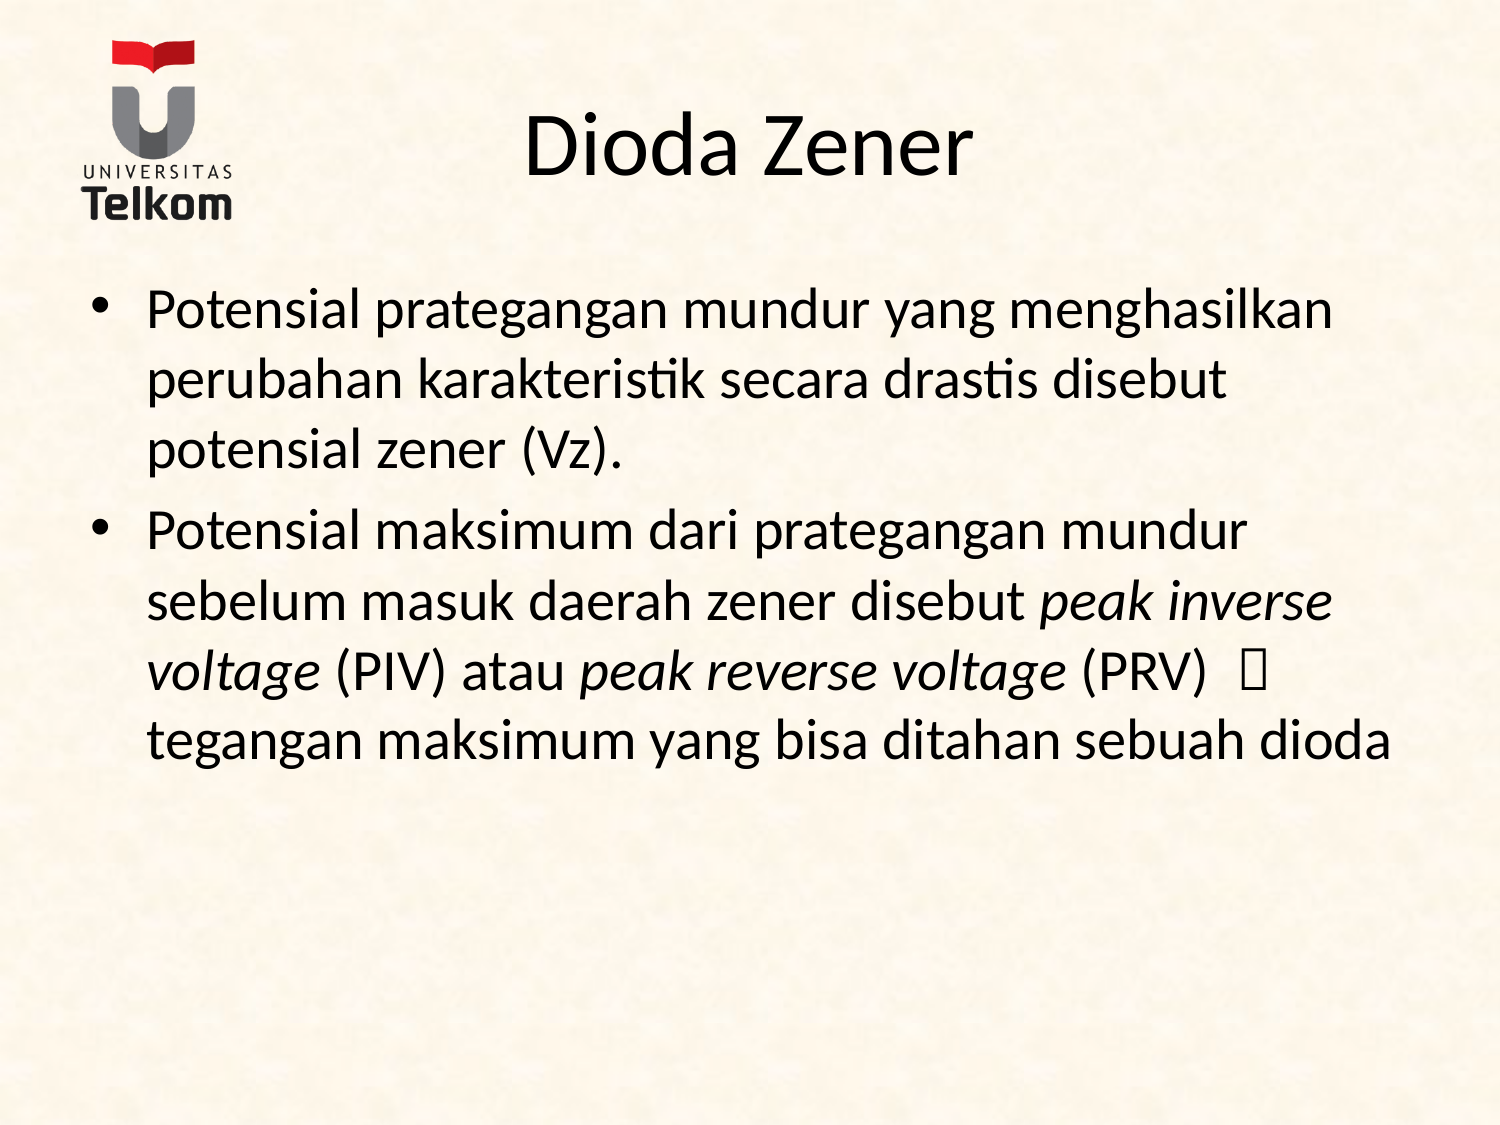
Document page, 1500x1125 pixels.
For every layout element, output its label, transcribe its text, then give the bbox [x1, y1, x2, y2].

list Potensial prategangan mundur yang menghasilkan perubahan karakteristik secara drastis disebut potensial zener (Vz). Potensial maksimum dari prategangan mundur sebelum masuk daerah zener disebut peak inverse voltage (PIV) atau peak reverse voltage (PRV)  tegangan maksimum yang bisa ditahan sebuah dioda [75, 262, 1425, 1005]
picture [58, 34, 247, 223]
title Dioda Zener [75, 45, 1425, 233]
